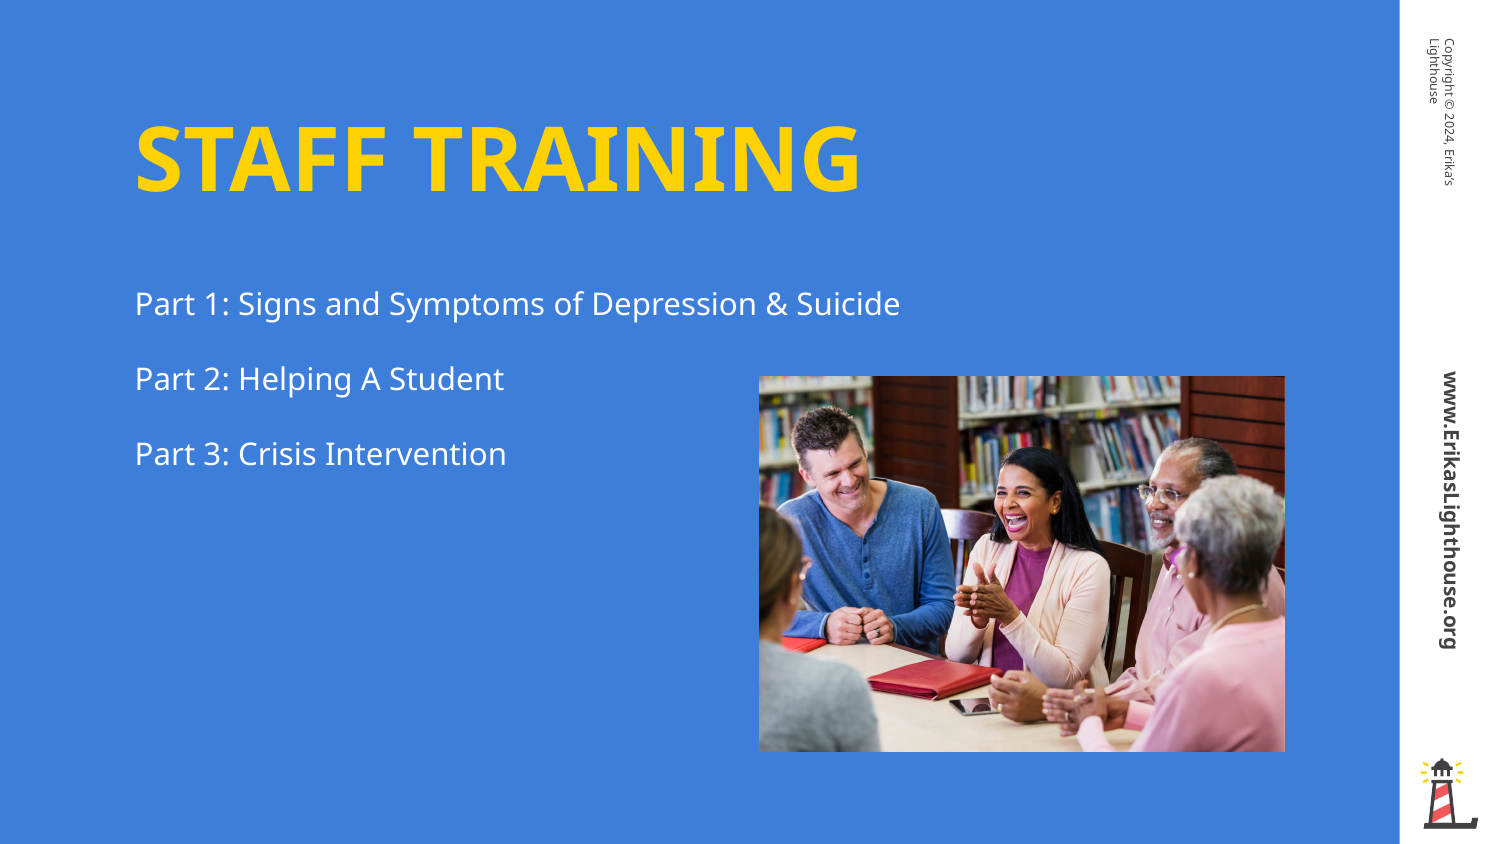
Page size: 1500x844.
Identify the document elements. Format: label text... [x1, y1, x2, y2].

text_box STAFF TRAINING Part 1: Signs and Symptoms of Depression & Suicide Part 2: Helping A Student Part 3: Crisis Intervention [119, 86, 926, 524]
picture [1399, 743, 1500, 844]
picture [759, 376, 1285, 752]
